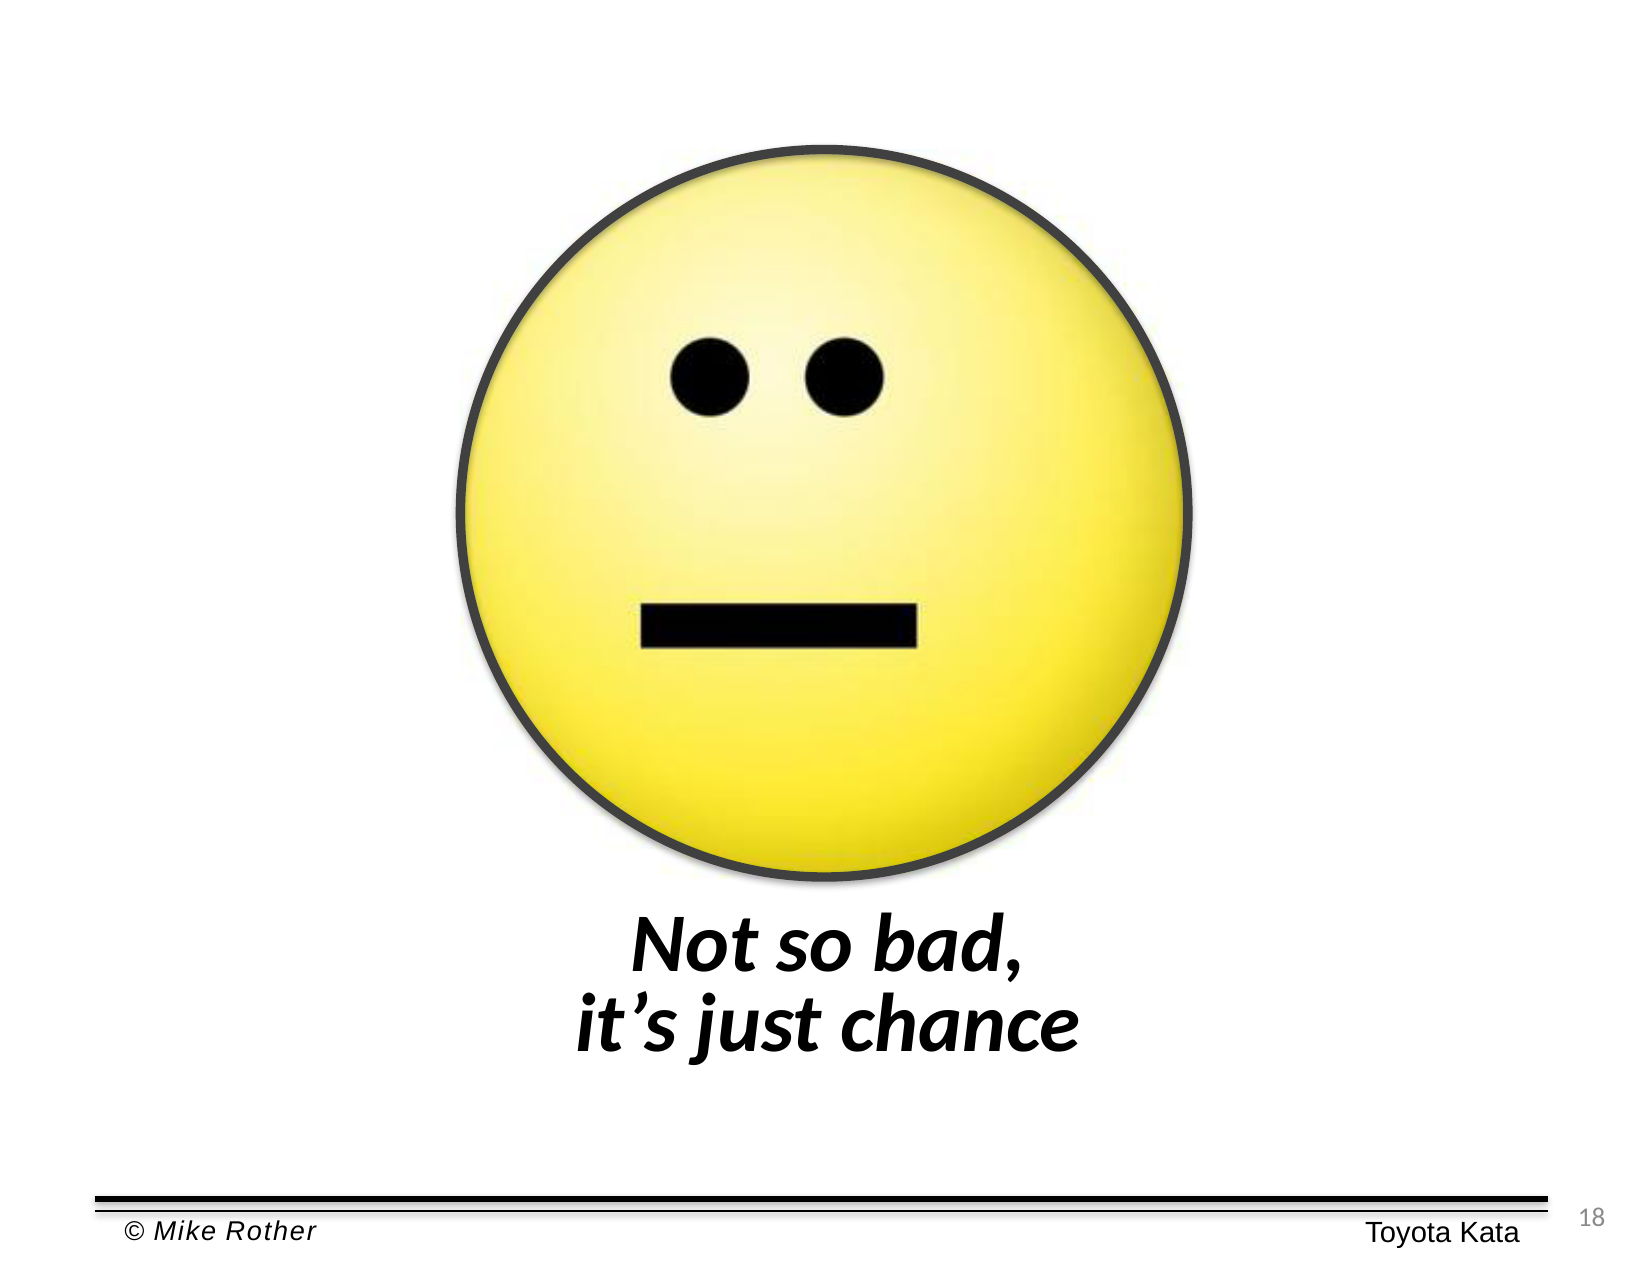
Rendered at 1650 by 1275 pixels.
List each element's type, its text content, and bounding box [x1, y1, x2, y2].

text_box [460, 149, 1190, 879]
slide_number 18 [1237, 1181, 1623, 1250]
text_box Not so bad, it’s just chance [252, 900, 1404, 1075]
